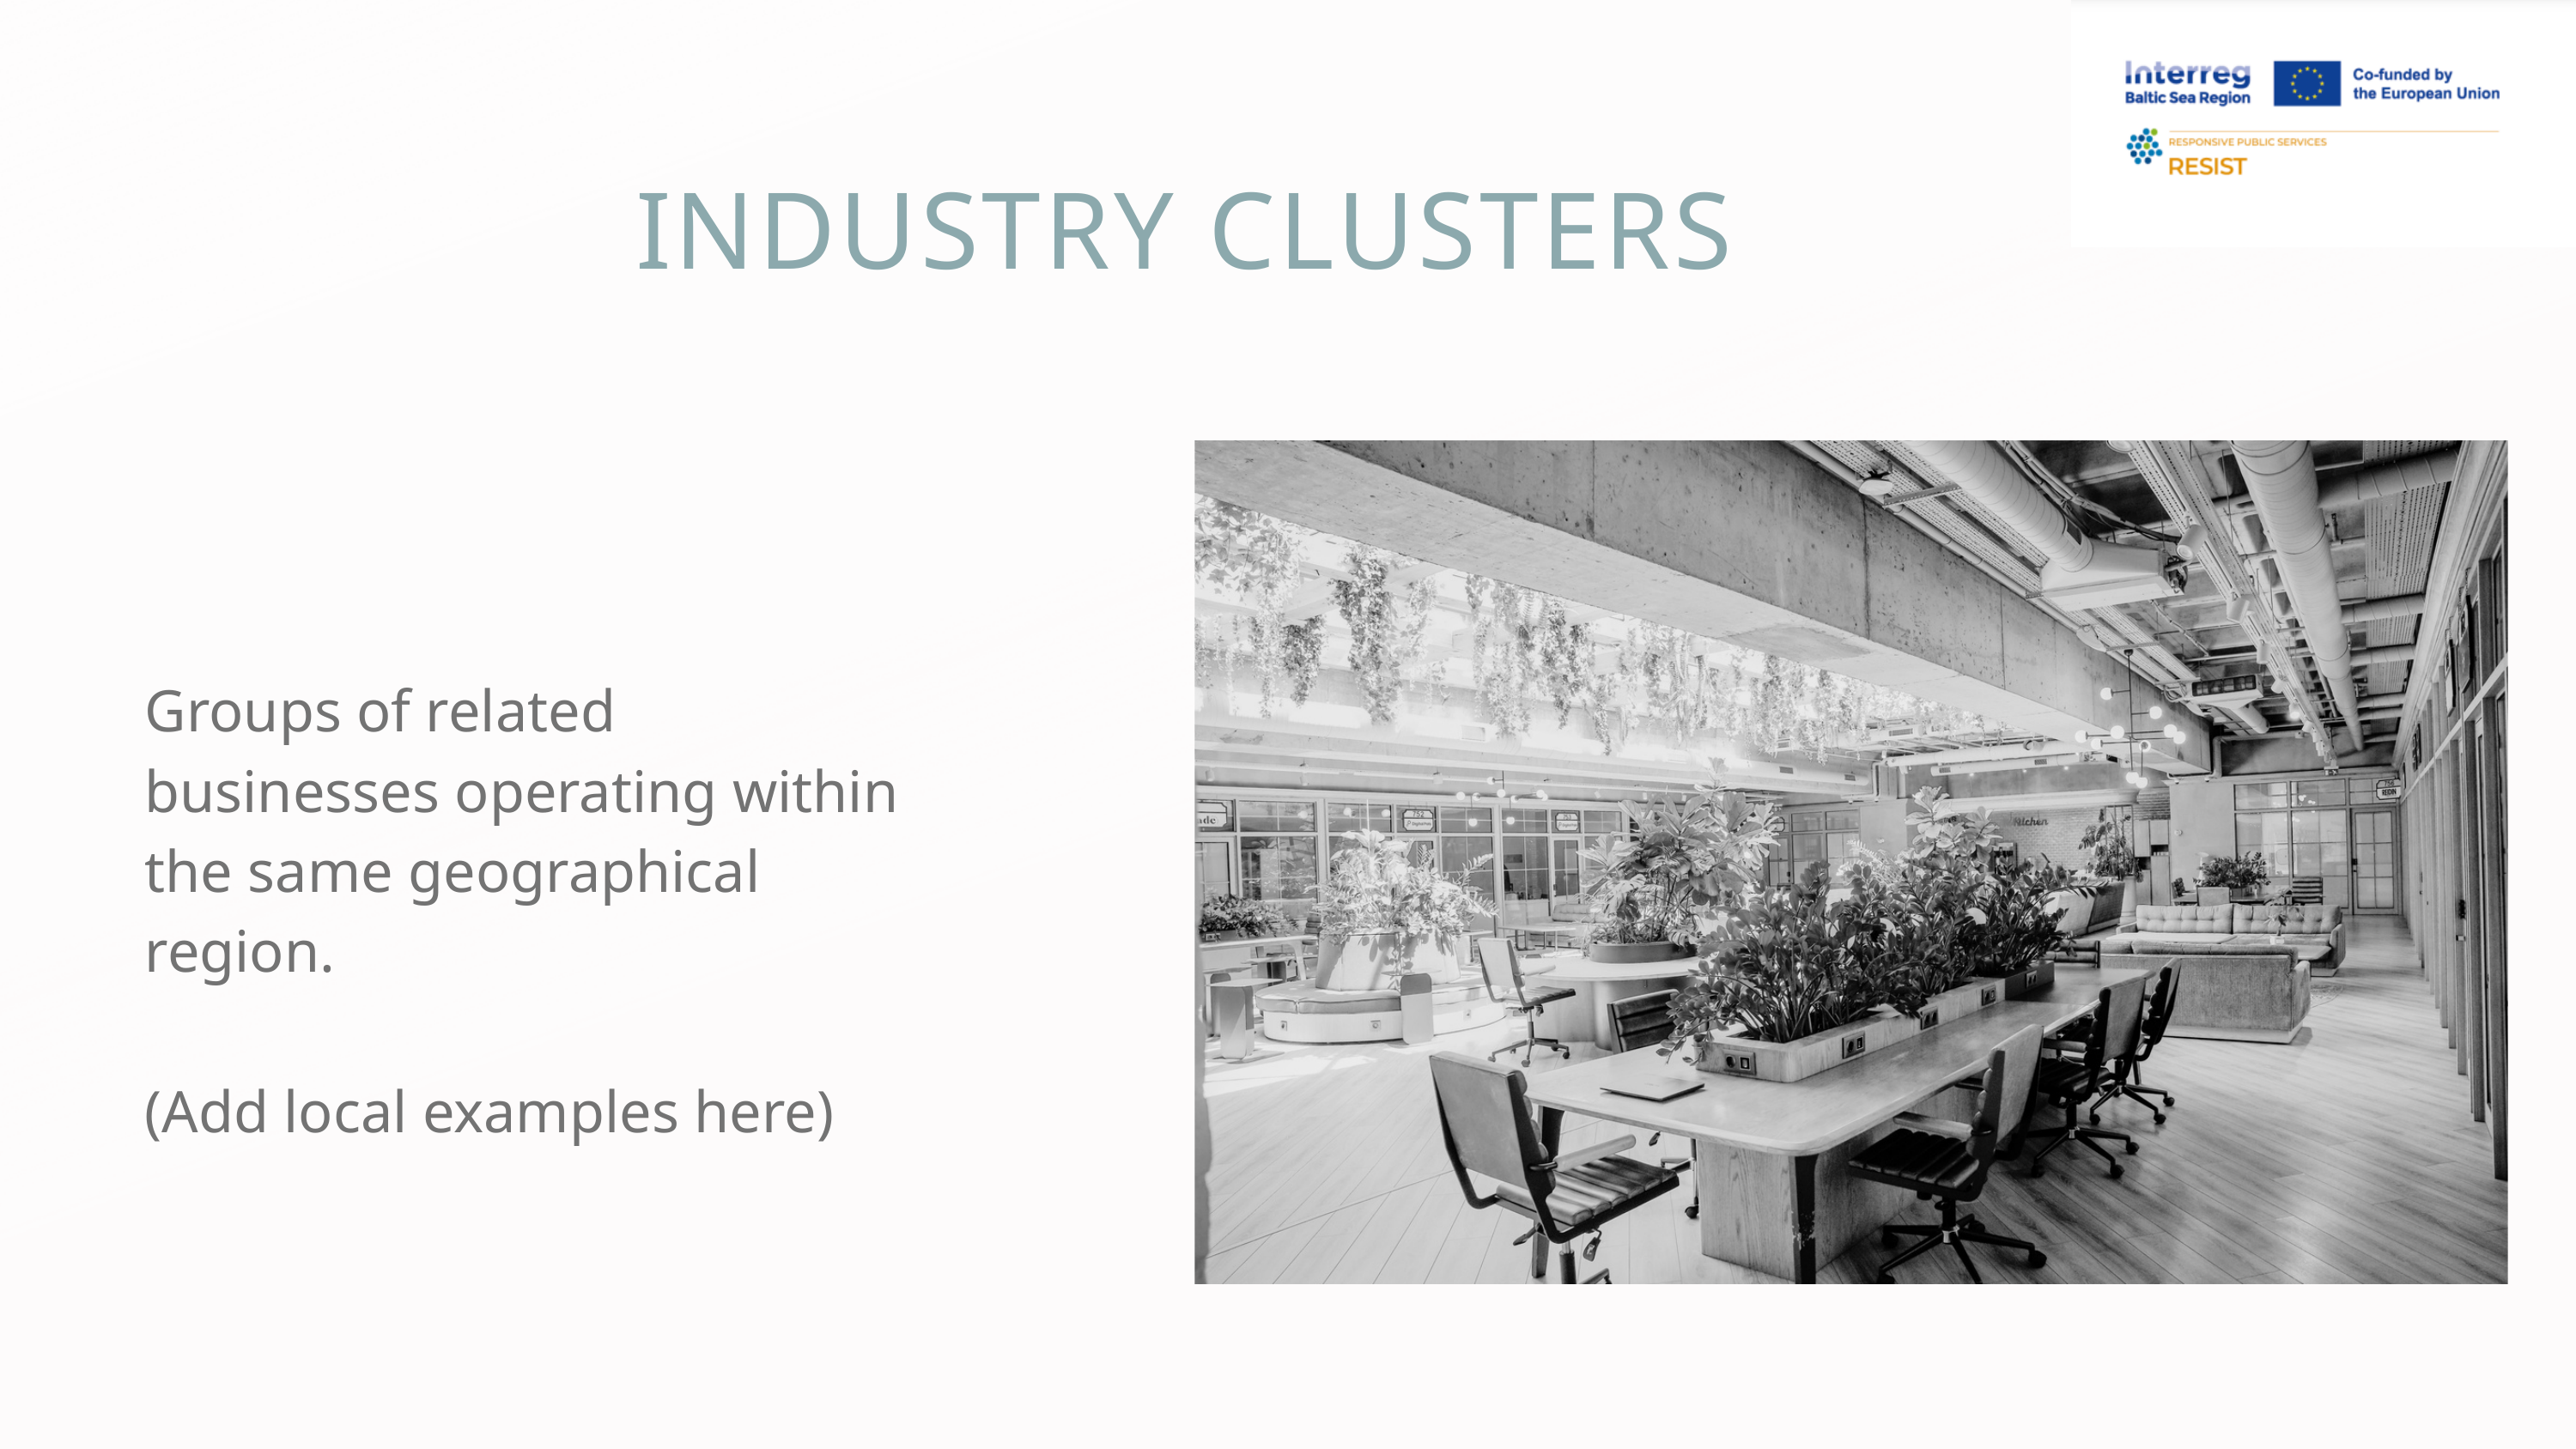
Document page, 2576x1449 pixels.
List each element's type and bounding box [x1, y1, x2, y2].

text_box [2070, 0, 2576, 247]
text_box [1194, 440, 2508, 1284]
text_box [0, 0, 2576, 1449]
